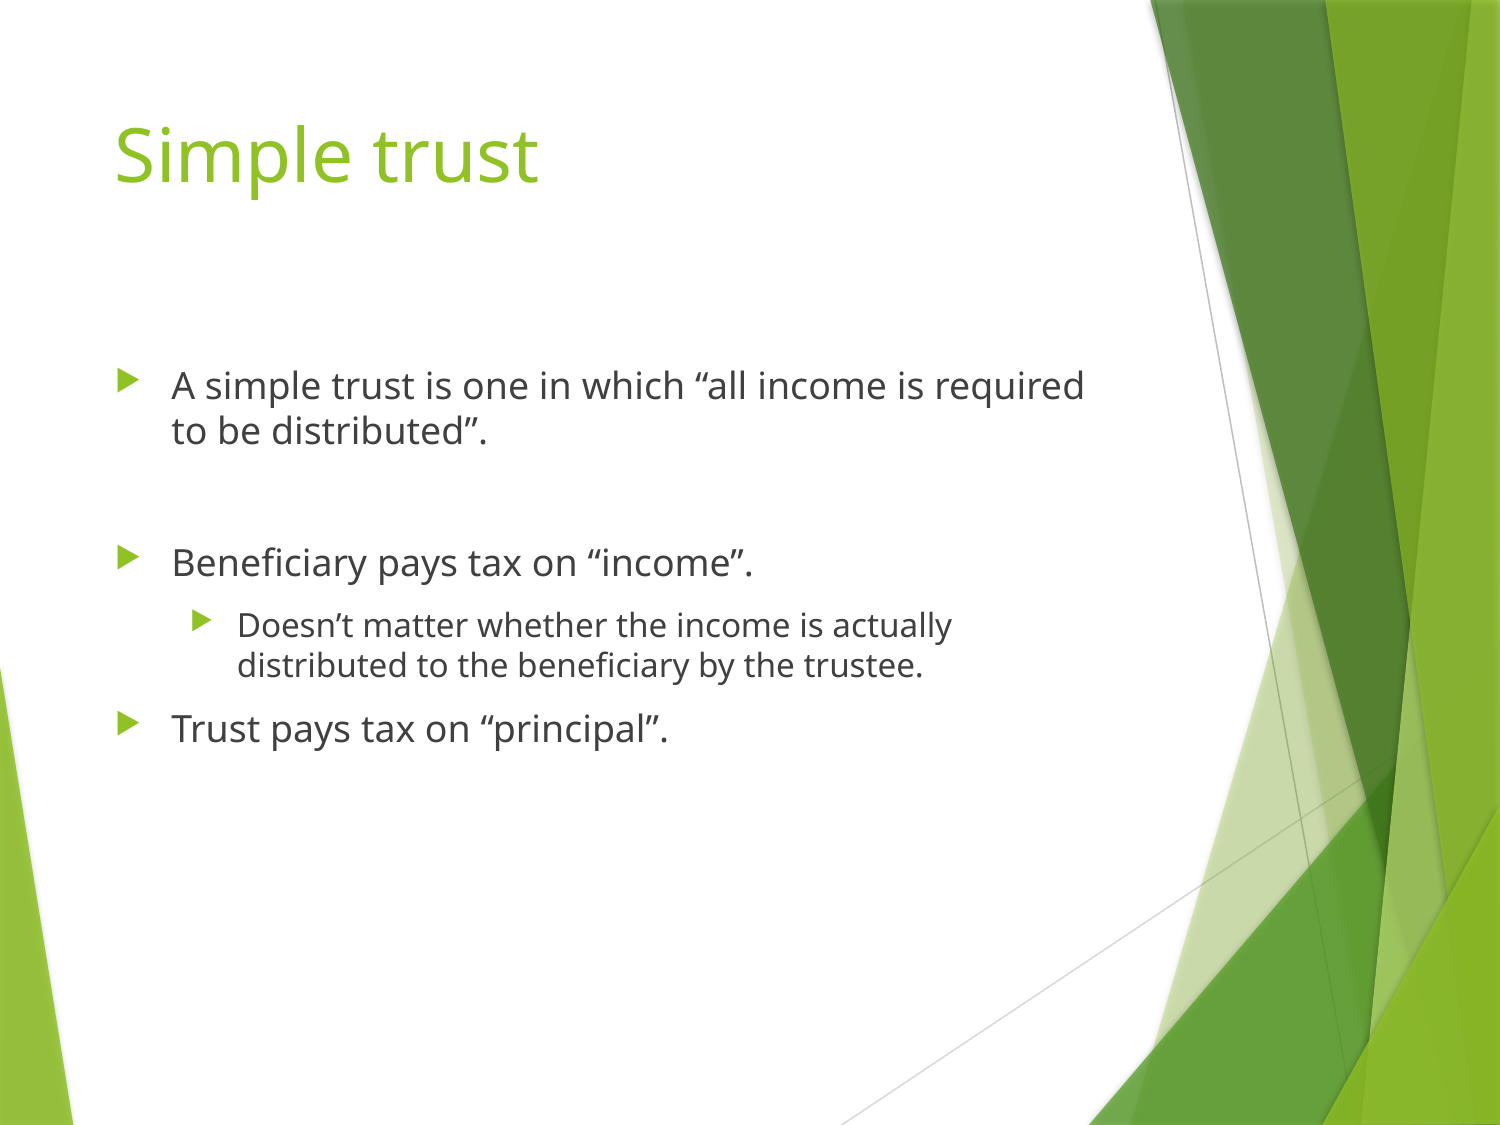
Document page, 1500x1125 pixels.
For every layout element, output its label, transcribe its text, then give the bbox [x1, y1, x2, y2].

list A simple trust is one in which “all income is required to be distributed”. Beneficiary pays tax on “income”. Doesn’t matter whether the income is actually distributed to the beneficiary by the trustee. Trust pays tax on “principal”. [99, 354, 1142, 992]
title Simple trust [99, 99, 1142, 317]
